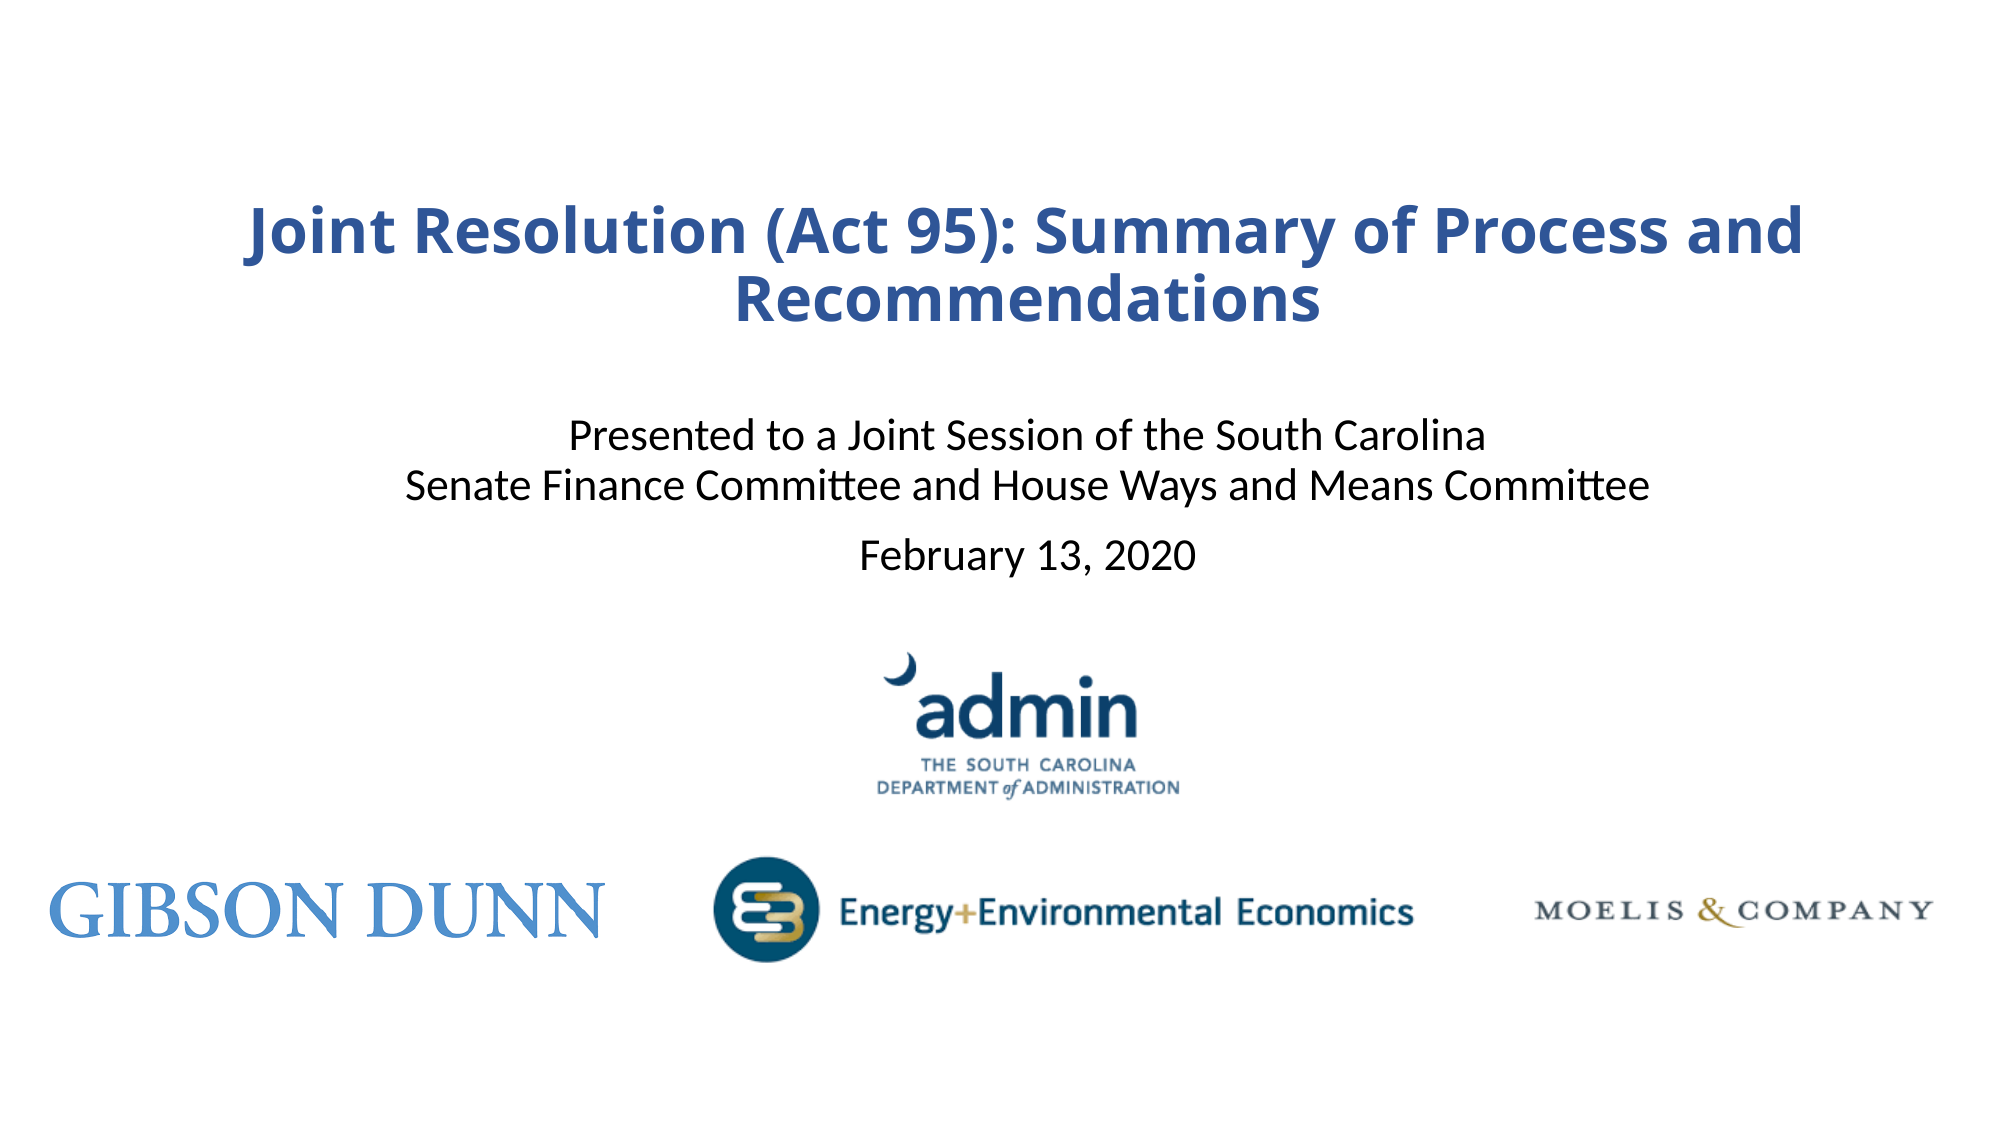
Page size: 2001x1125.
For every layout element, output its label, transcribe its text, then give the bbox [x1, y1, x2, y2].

picture [1513, 806, 1957, 1020]
subtitle Presented to a Joint Session of the South Carolina Senate Finance Committee and House Ways and Means Committee February 13, 2020 [220, 327, 1837, 709]
title Joint Resolution (Act 95): Summary of Process and Recommendations [220, 190, 1837, 327]
picture [43, 879, 611, 940]
picture [653, 575, 1471, 985]
